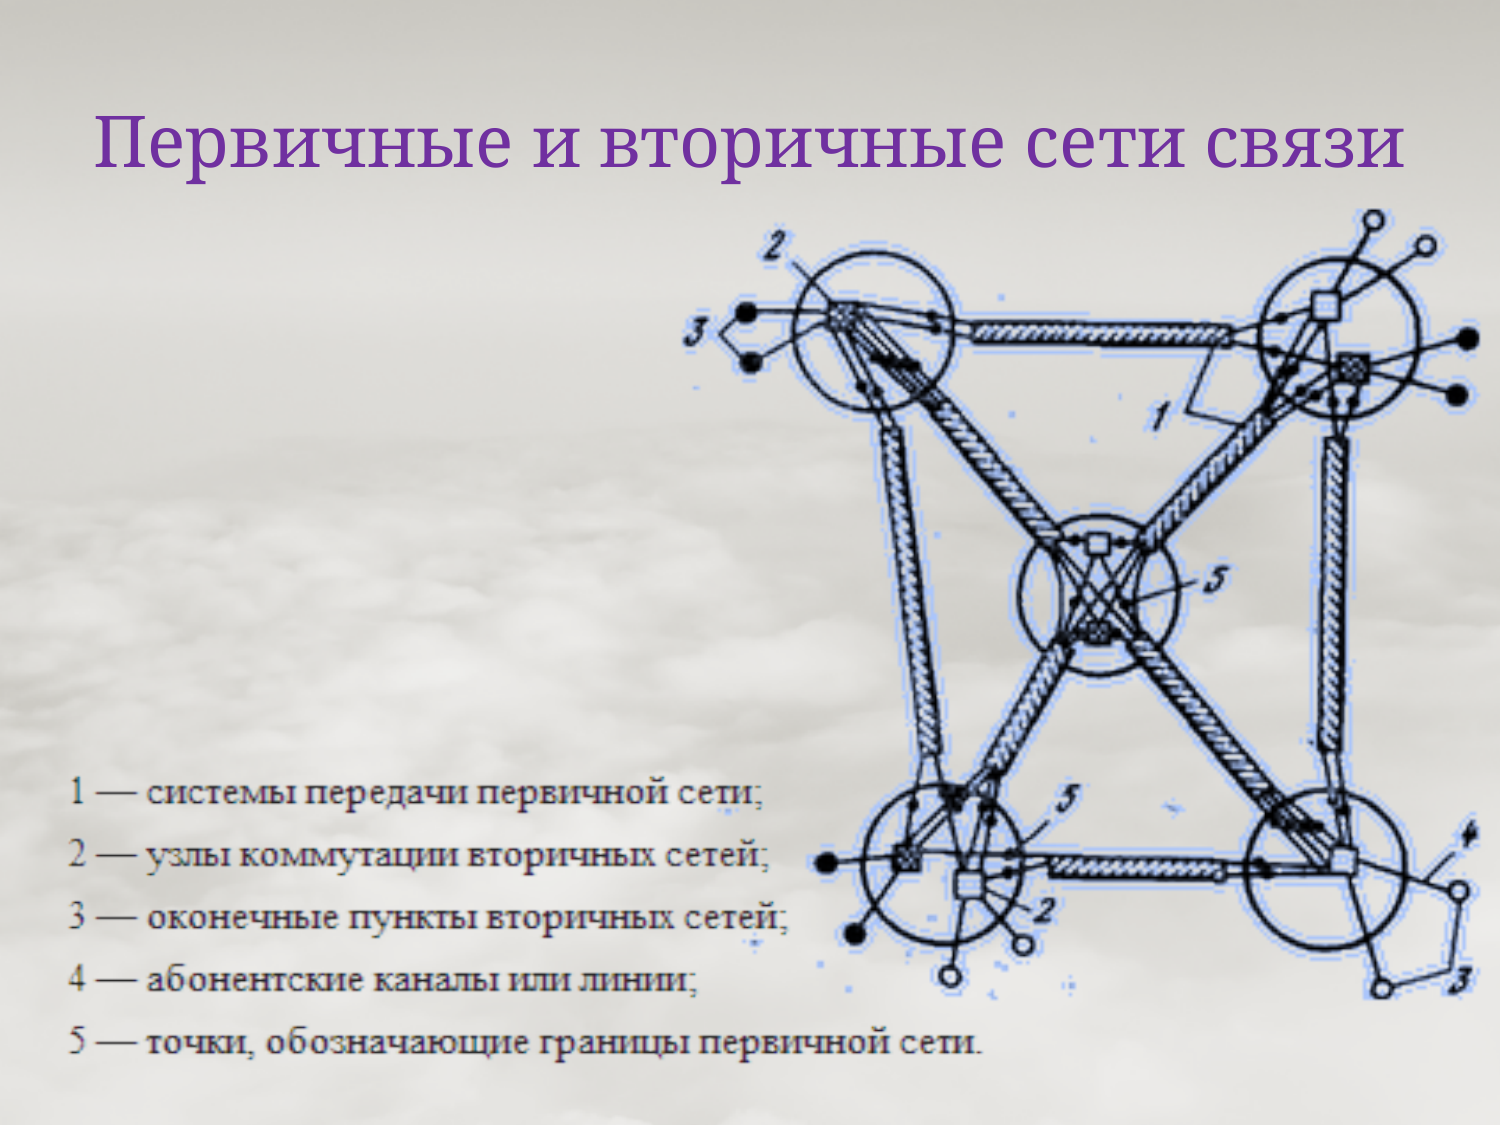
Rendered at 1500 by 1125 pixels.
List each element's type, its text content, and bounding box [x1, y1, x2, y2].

title Первичные и вторичные сети связи [75, 45, 1425, 233]
picture [52, 207, 1500, 1083]
